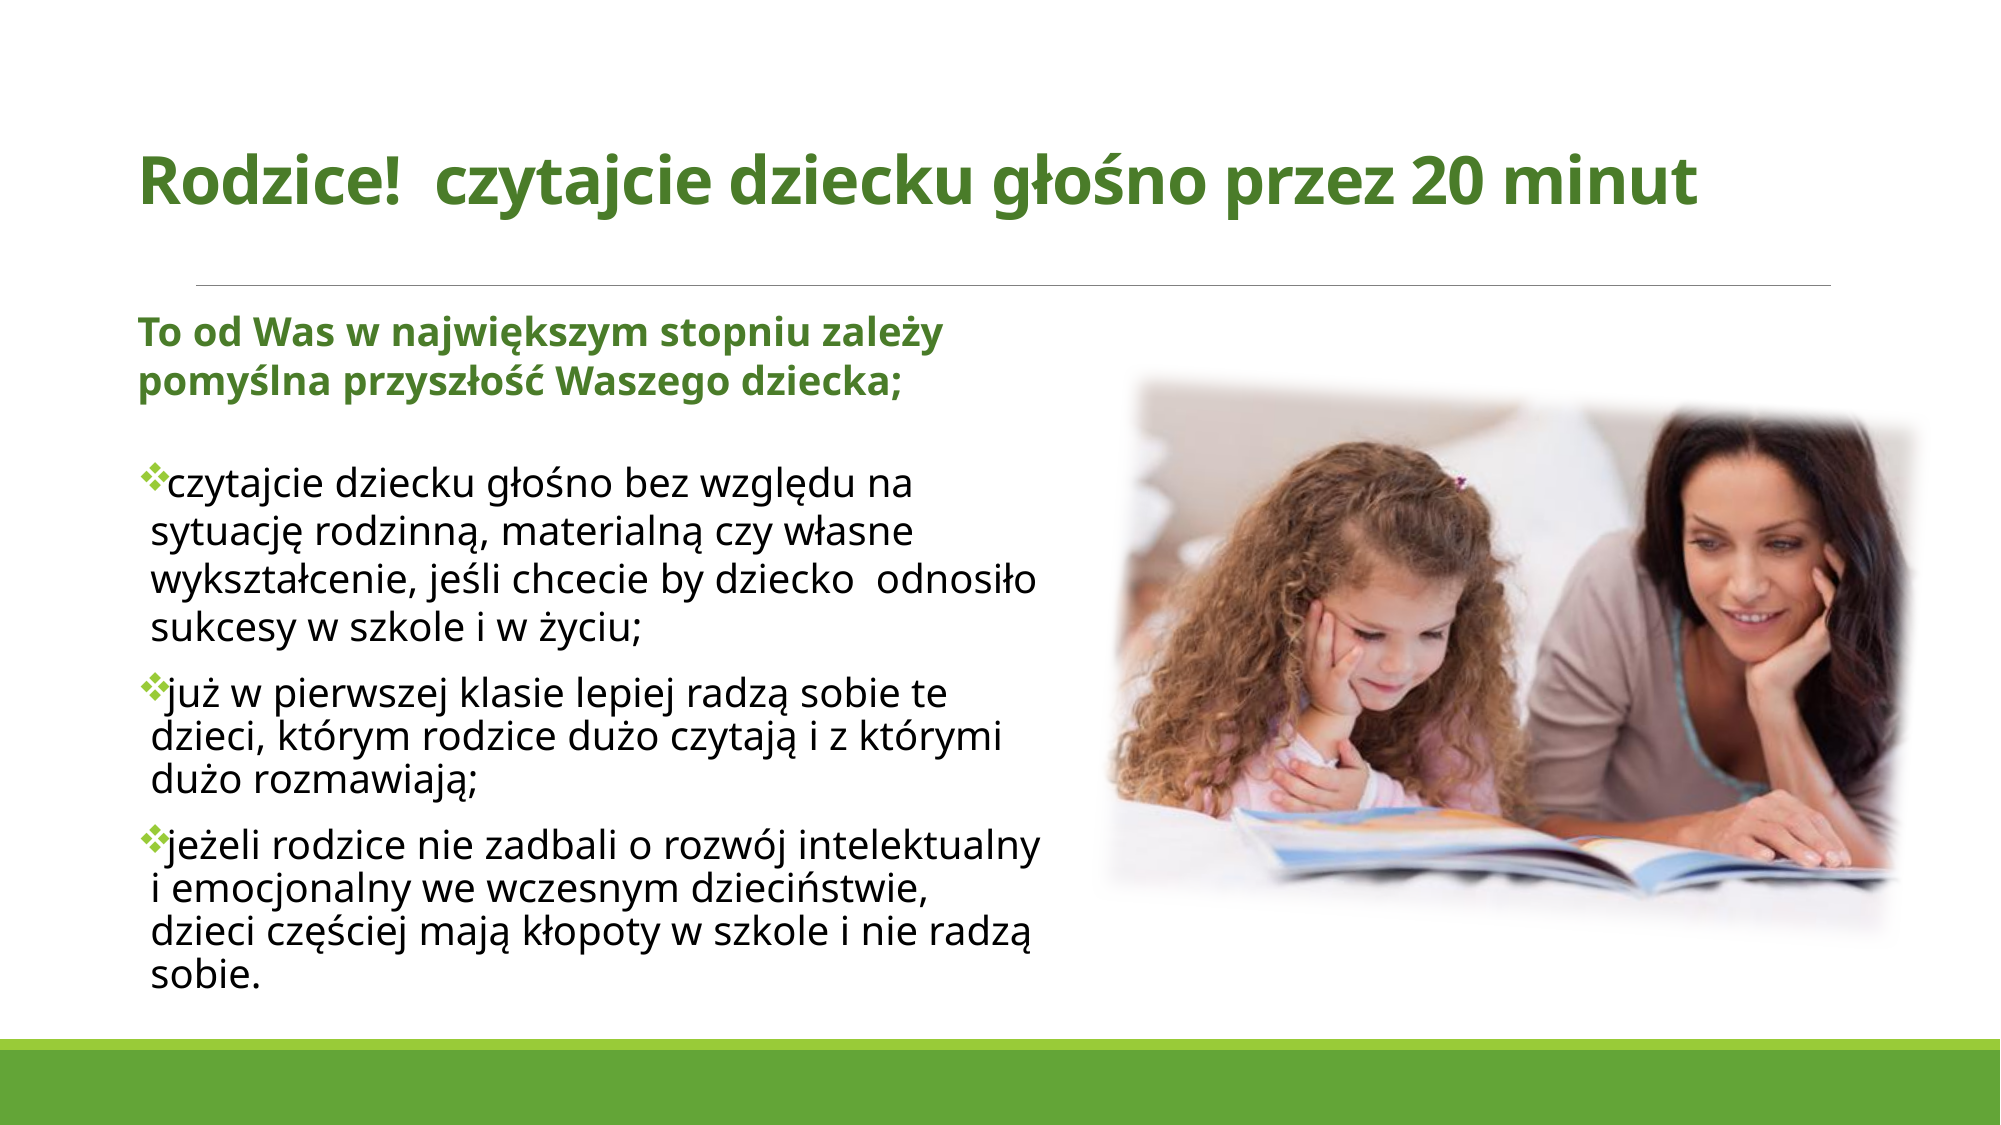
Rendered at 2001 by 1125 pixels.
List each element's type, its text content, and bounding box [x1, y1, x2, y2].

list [1105, 386, 1917, 927]
list To od Was w największym stopniu zależy pomyślna przyszłość Waszego dziecka; czytajcie dziecku głośno bez względu na sytuację rodzinną, materialną czy własne wykształcenie, jeśli chcecie by dziecko odnosiło sukcesy w szkole i w życiu; już w pierwszej klasie lepiej radzą sobie te dzieci, którym rodzice dużo czytają i z którymi dużo rozmawiają; jeżeli rodzice nie zadbali o rozwój intelektualny i emocjonalny we wczesnym dzieciństwie, dzieci częściej mają kłopoty w szkole i nie radzą sobie. [137, 299, 1044, 1014]
title Rodzice! czytajcie dziecku głośno przez 20 minut [122, 47, 1830, 285]
